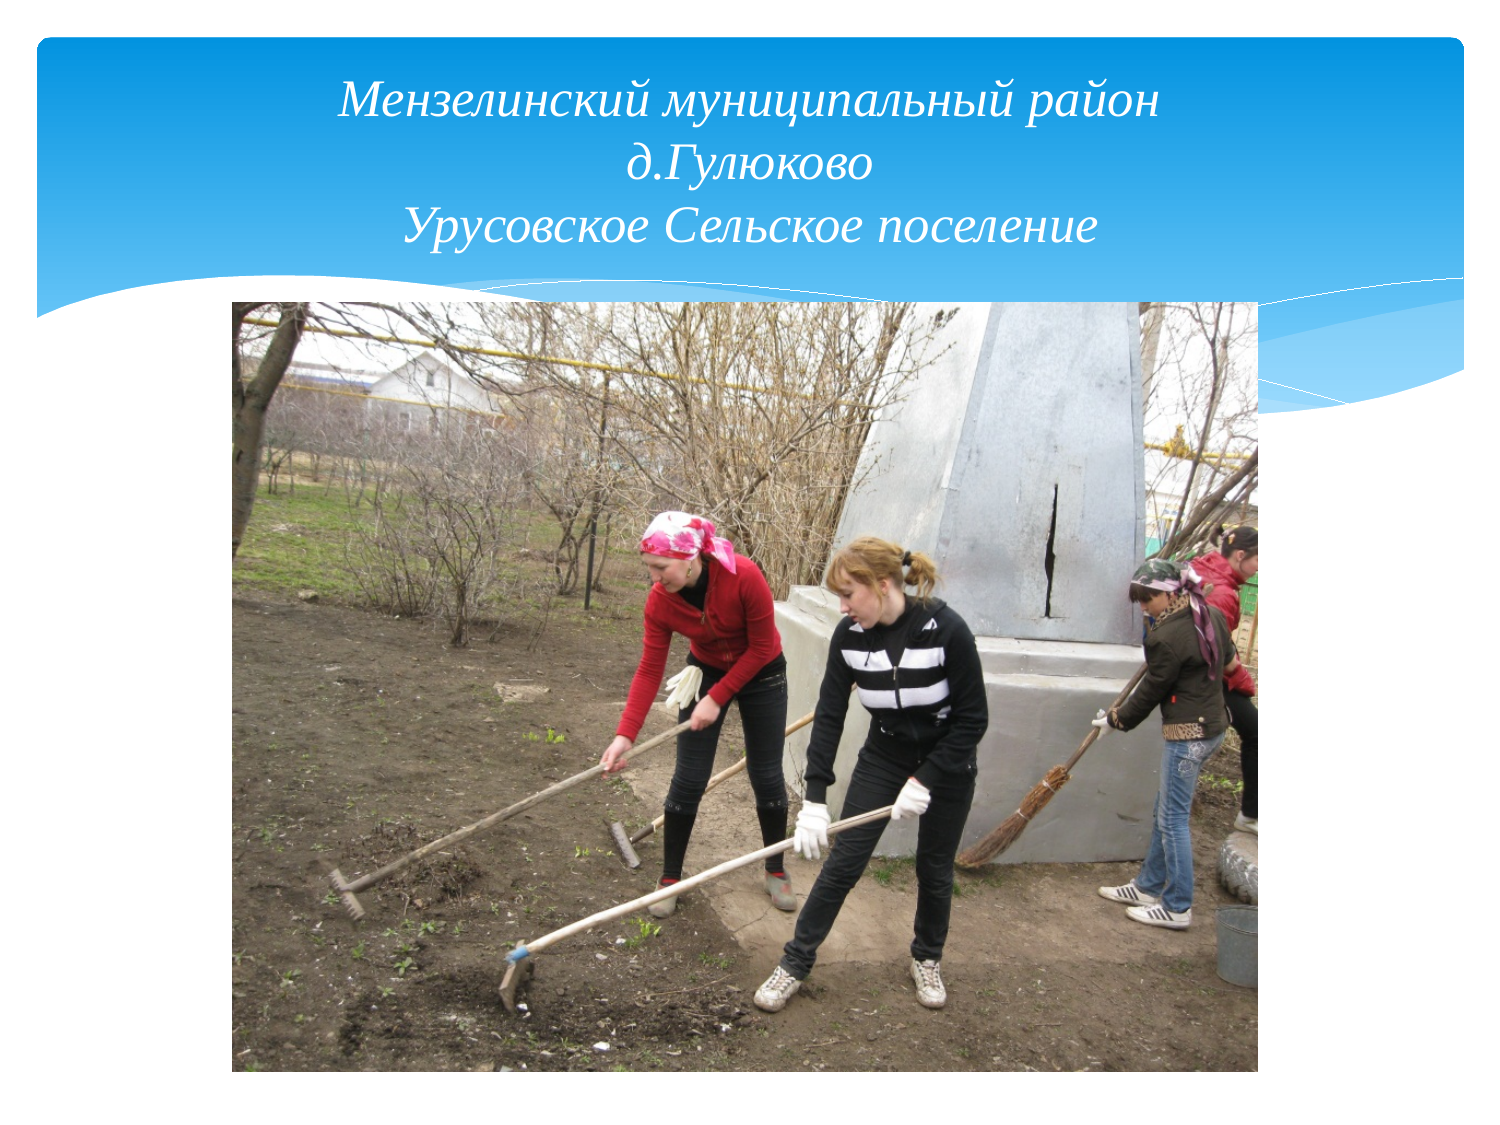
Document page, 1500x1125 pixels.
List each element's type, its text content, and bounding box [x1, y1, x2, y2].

title Мензелинский муниципальный район д.Гулюково Урусовское Сельское поселение [75, 55, 1425, 261]
picture [232, 302, 1259, 1072]
